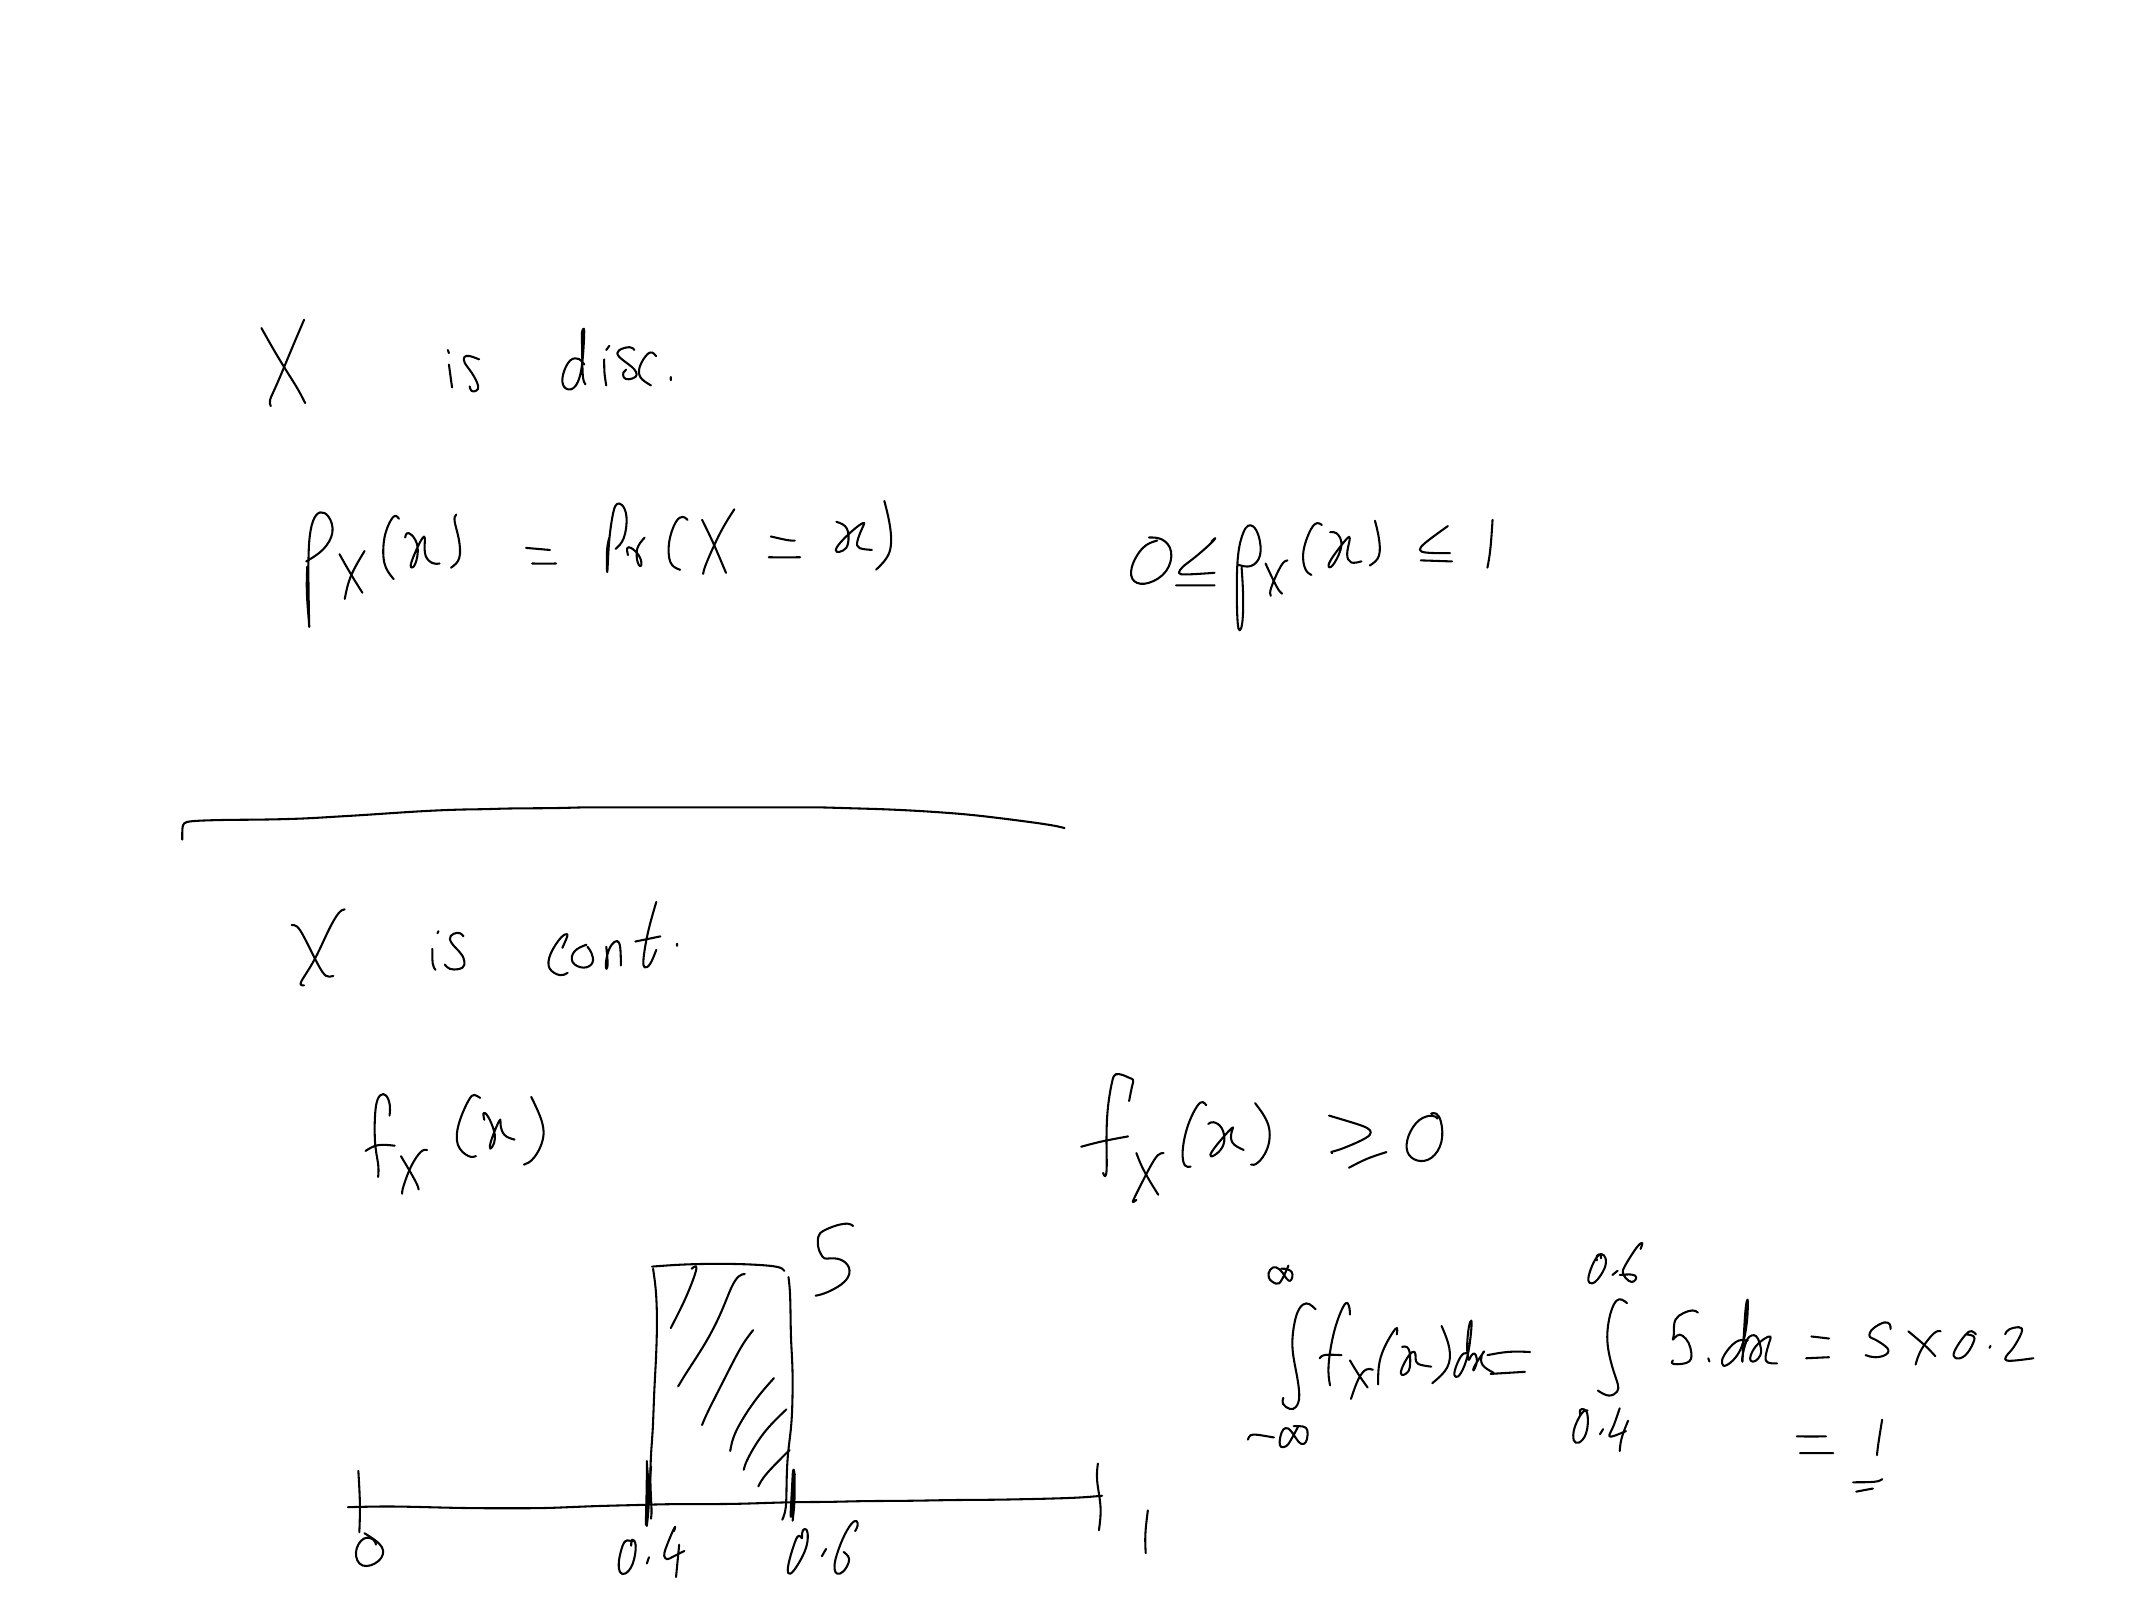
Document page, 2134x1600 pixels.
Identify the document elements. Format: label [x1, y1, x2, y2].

text_box [1130, 519, 1493, 631]
text_box [181, 319, 2034, 1578]
